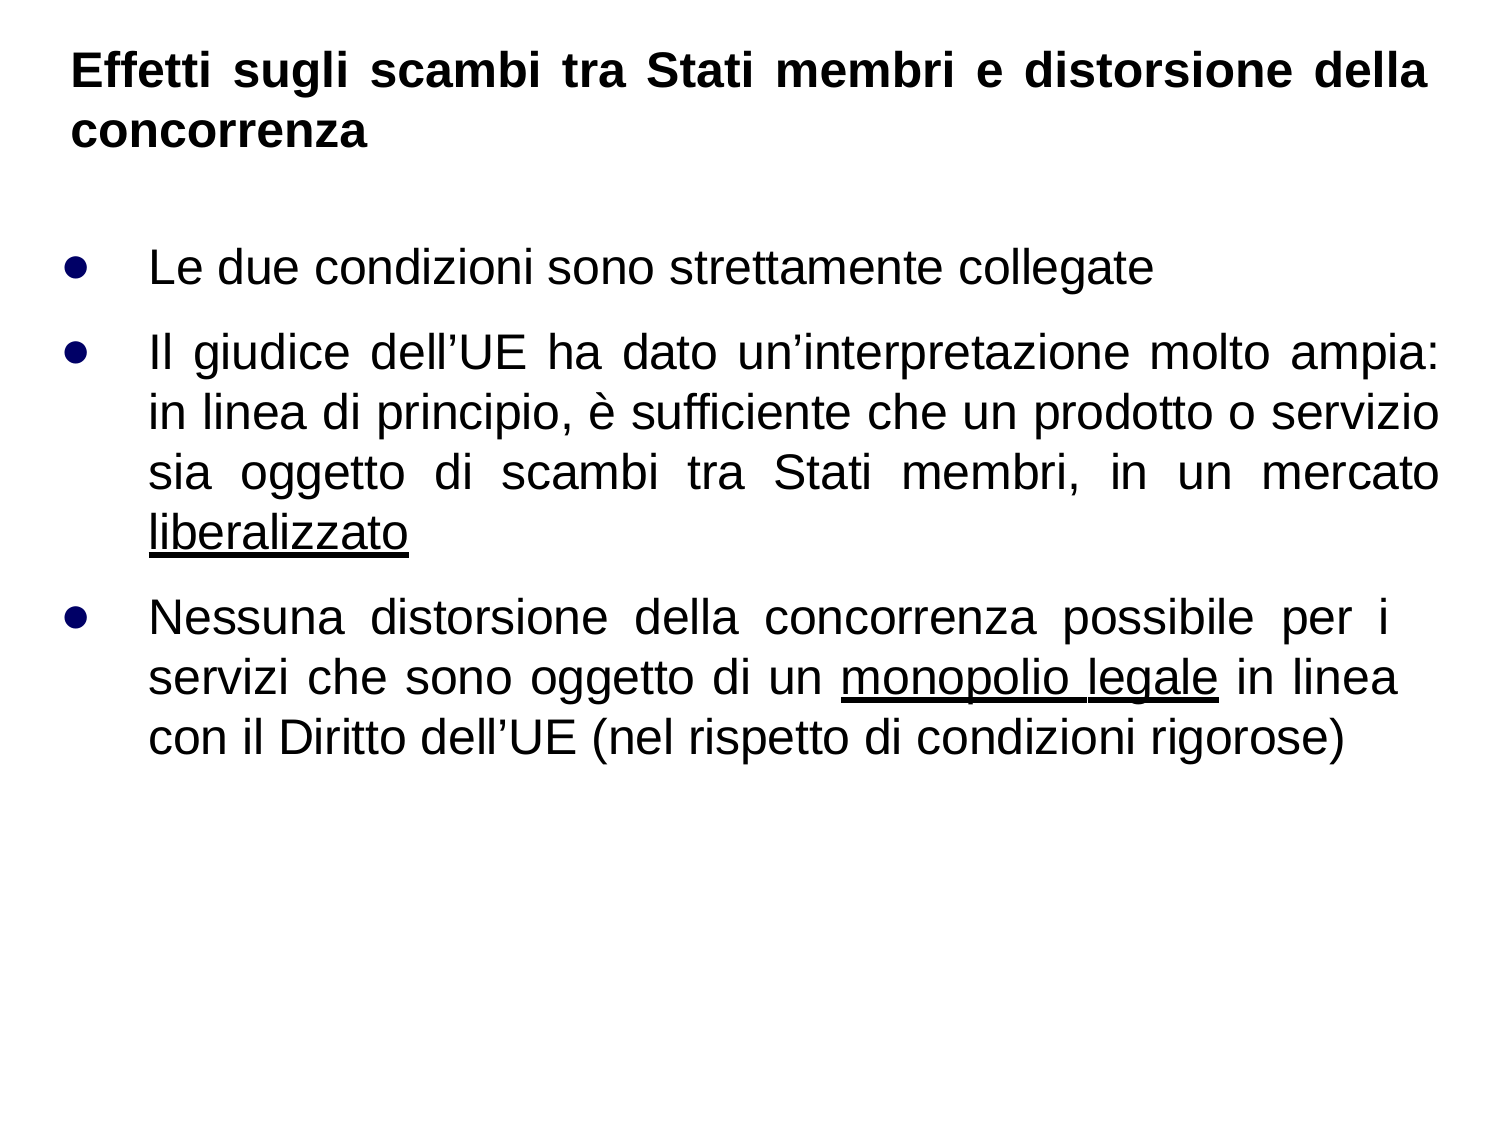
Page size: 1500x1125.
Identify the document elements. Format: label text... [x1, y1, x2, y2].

text_box Le due condizioni sono strettamente collegate Il giudice dell’UE ha dato un’interpretazione molto ampia: in linea di principio, è sufficiente che un prodotto o servizio sia oggetto di scambi tra Stati membri, in un mercato liberalizzato Nessuna distorsione della concorrenza possibile per i servizi che sono oggetto di un monopolio legale in linea con il Diritto dell’UE (nel rispetto di condizioni rigorose) [58, 222, 1442, 765]
title Effetti sugli scambi tra Stati membri e distorsione della concorrenza [70, 1, 1430, 192]
